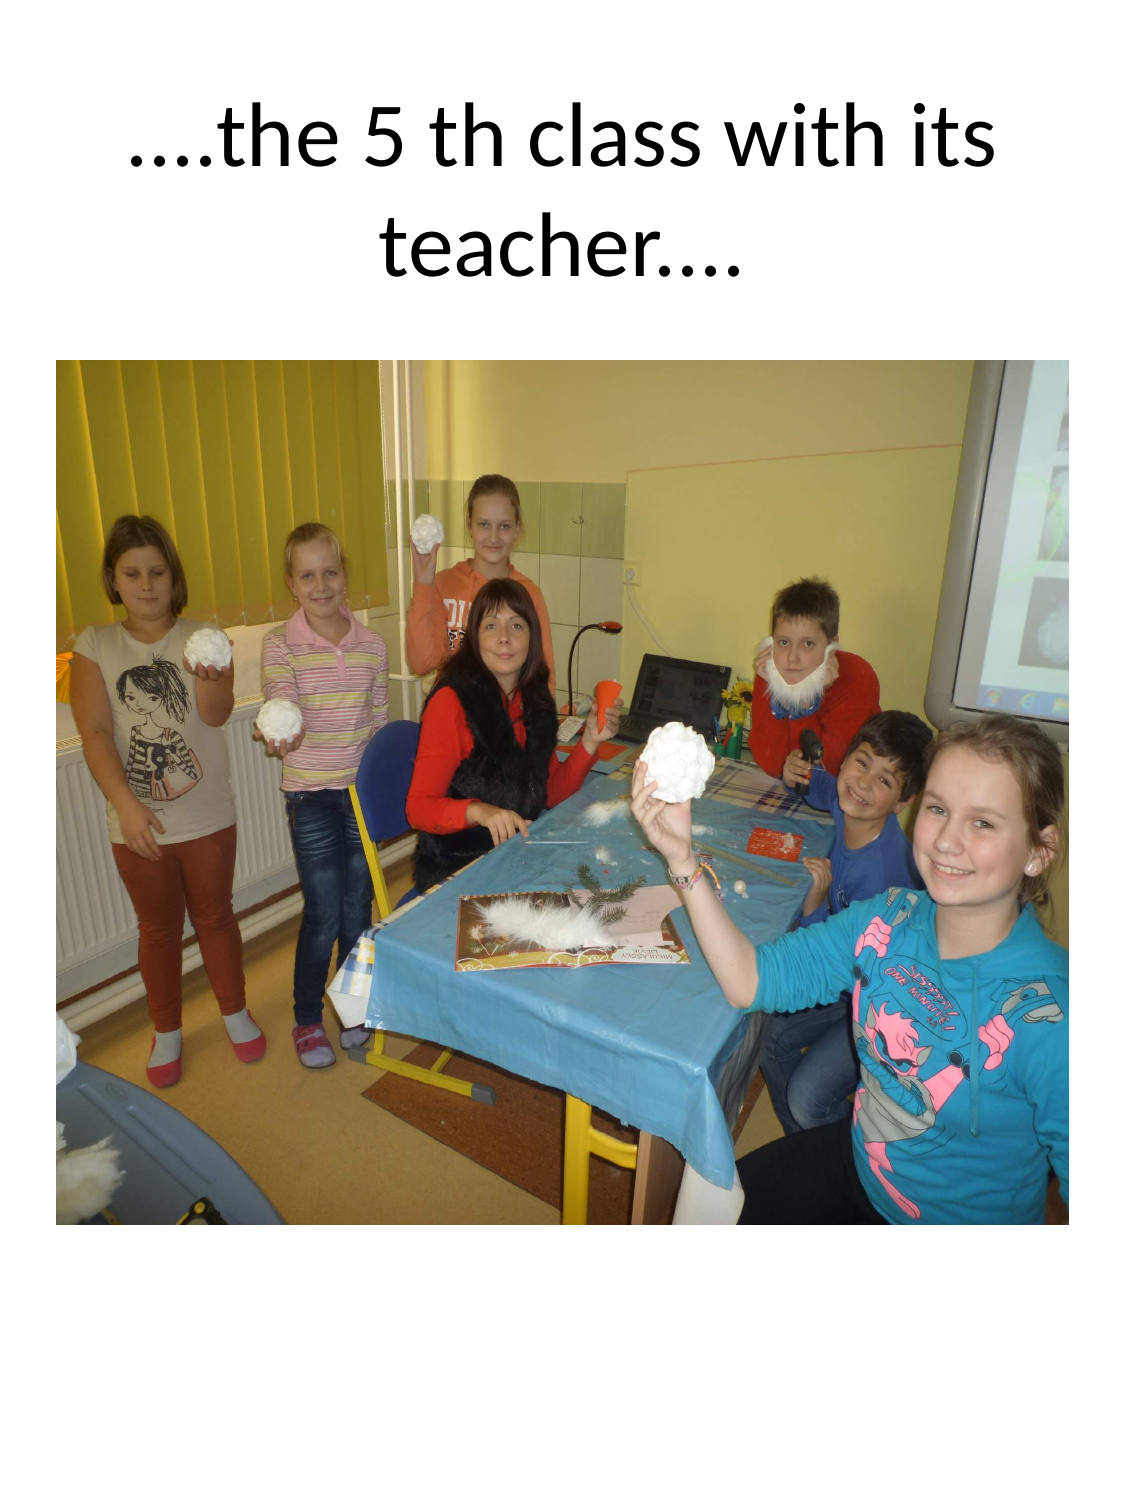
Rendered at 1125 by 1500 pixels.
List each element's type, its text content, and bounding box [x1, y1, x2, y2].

title ....the 5 th class with its teacher.... [56, 60, 1069, 310]
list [56, 359, 1069, 1225]
